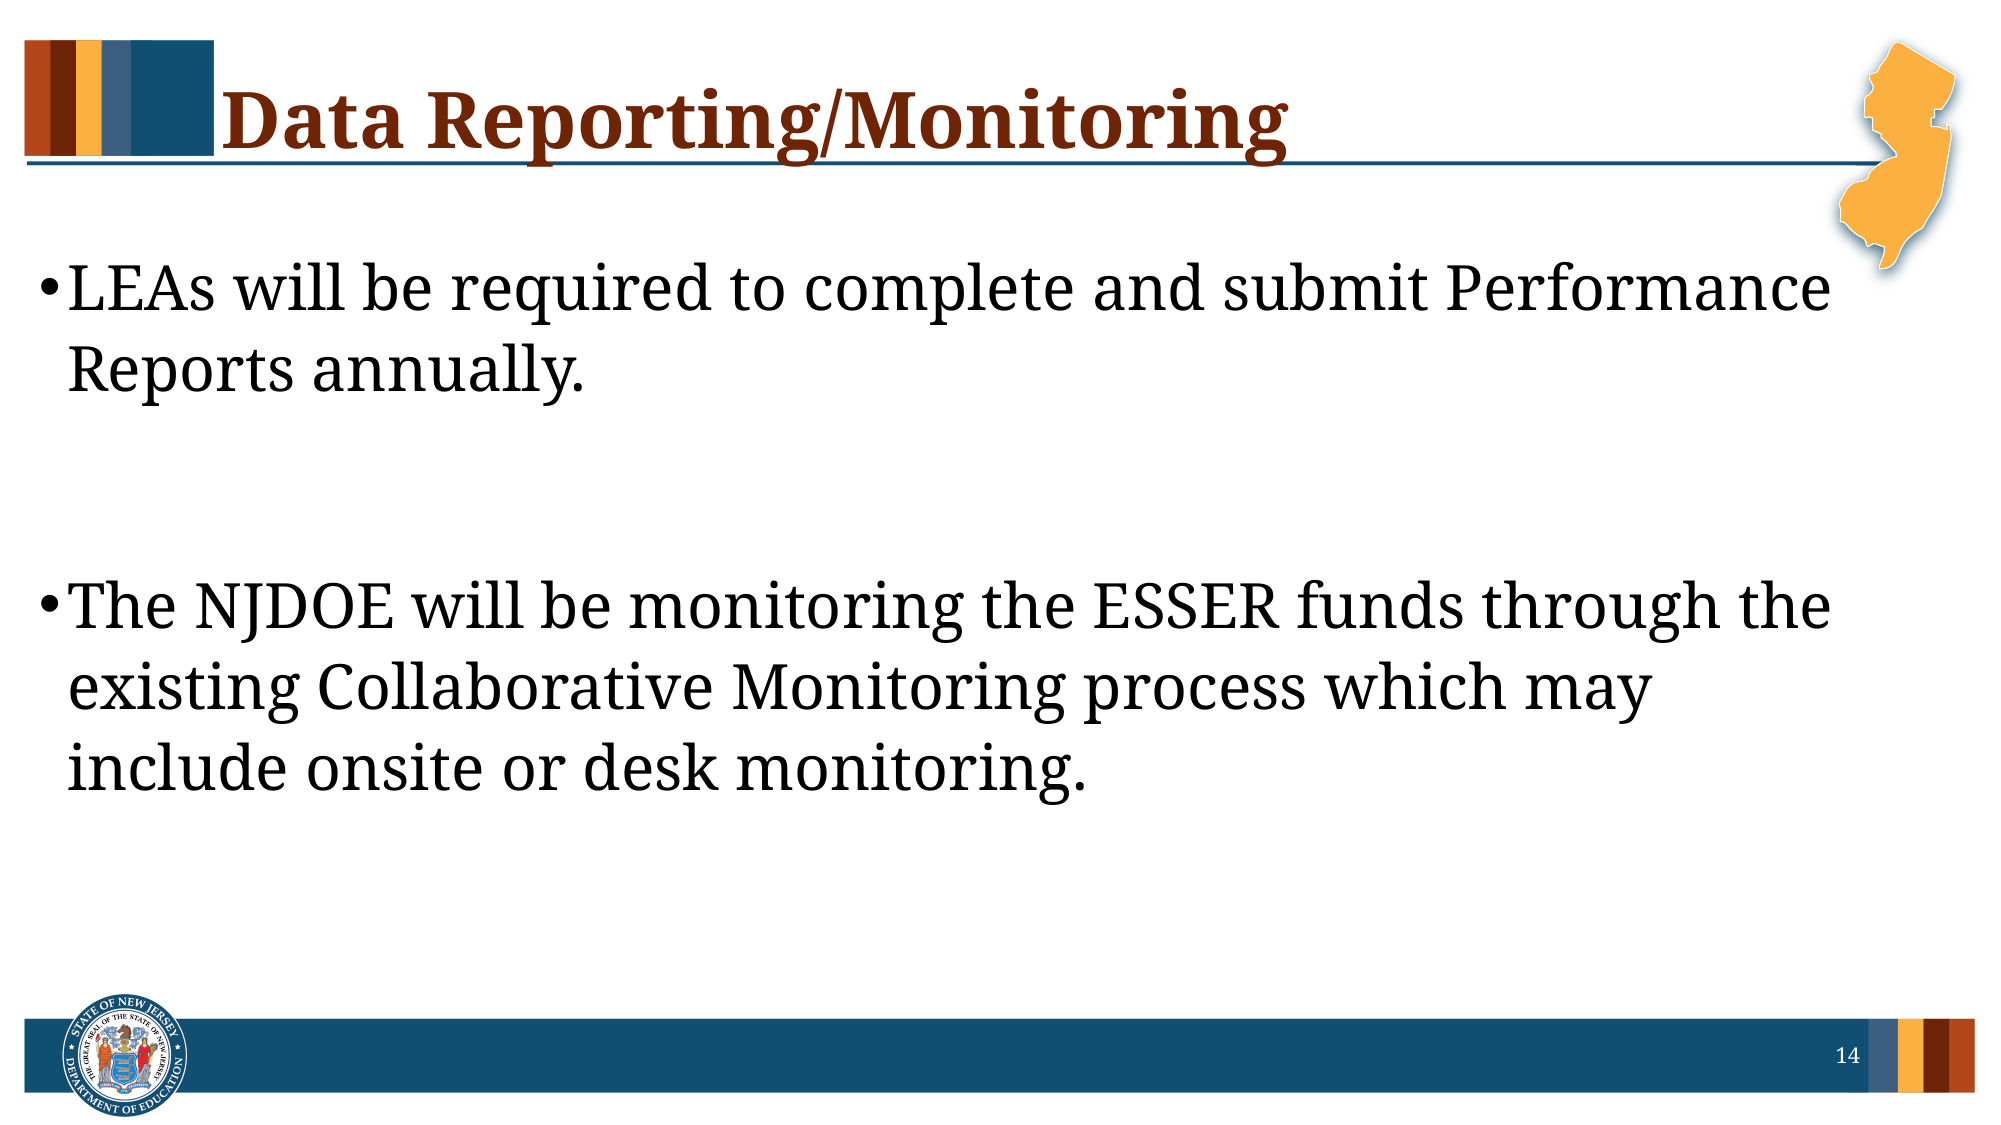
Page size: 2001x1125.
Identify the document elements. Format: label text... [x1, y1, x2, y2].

picture [24, 992, 1975, 1119]
slide_number 14 [1425, 1026, 1876, 1087]
list LEAs will be required to complete and submit Performance Reports annually. The NJDOE will be monitoring the ESSER funds through the existing Collaborative Monitoring process which may include onsite or desk monitoring. [23, 234, 1975, 975]
picture [24, 26, 1976, 295]
title Data Reporting/Monitoring [206, 62, 1863, 185]
